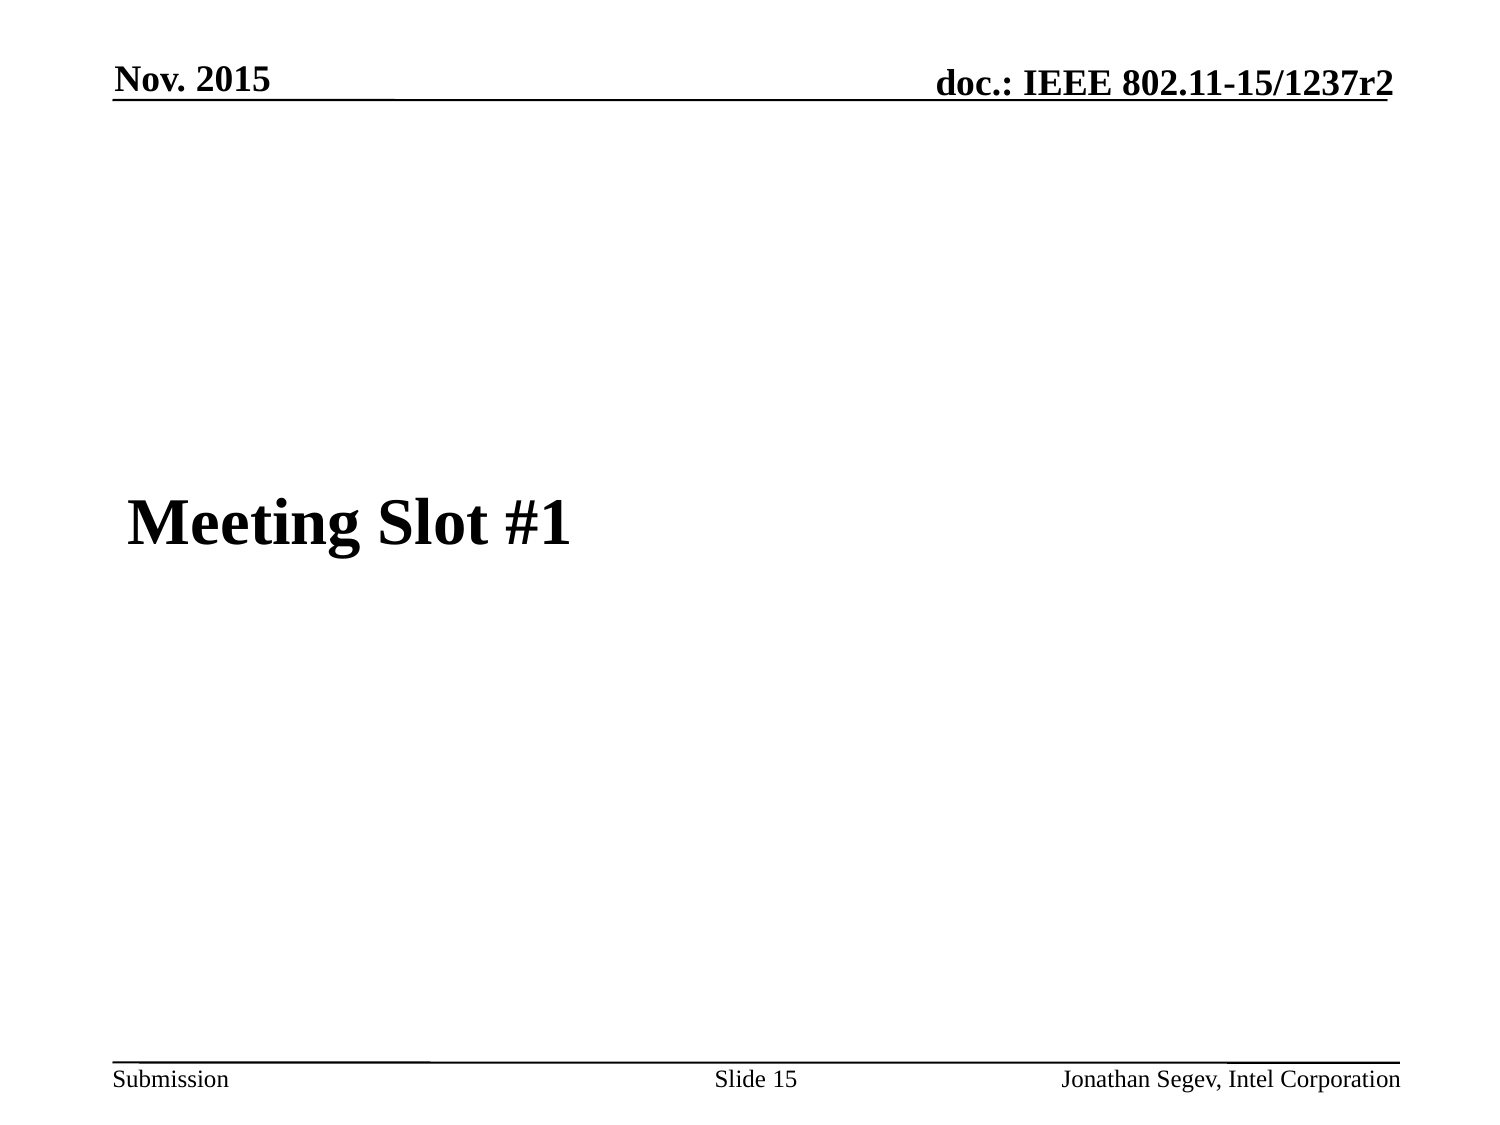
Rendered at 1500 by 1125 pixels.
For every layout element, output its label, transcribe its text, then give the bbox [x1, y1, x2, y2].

footer Jonathan Segev, Intel Corporation [878, 1061, 1402, 1093]
list Meeting Slot #1 [112, 324, 1388, 1000]
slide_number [114, 54, 423, 100]
slide_number Slide 15 [712, 1061, 800, 1123]
